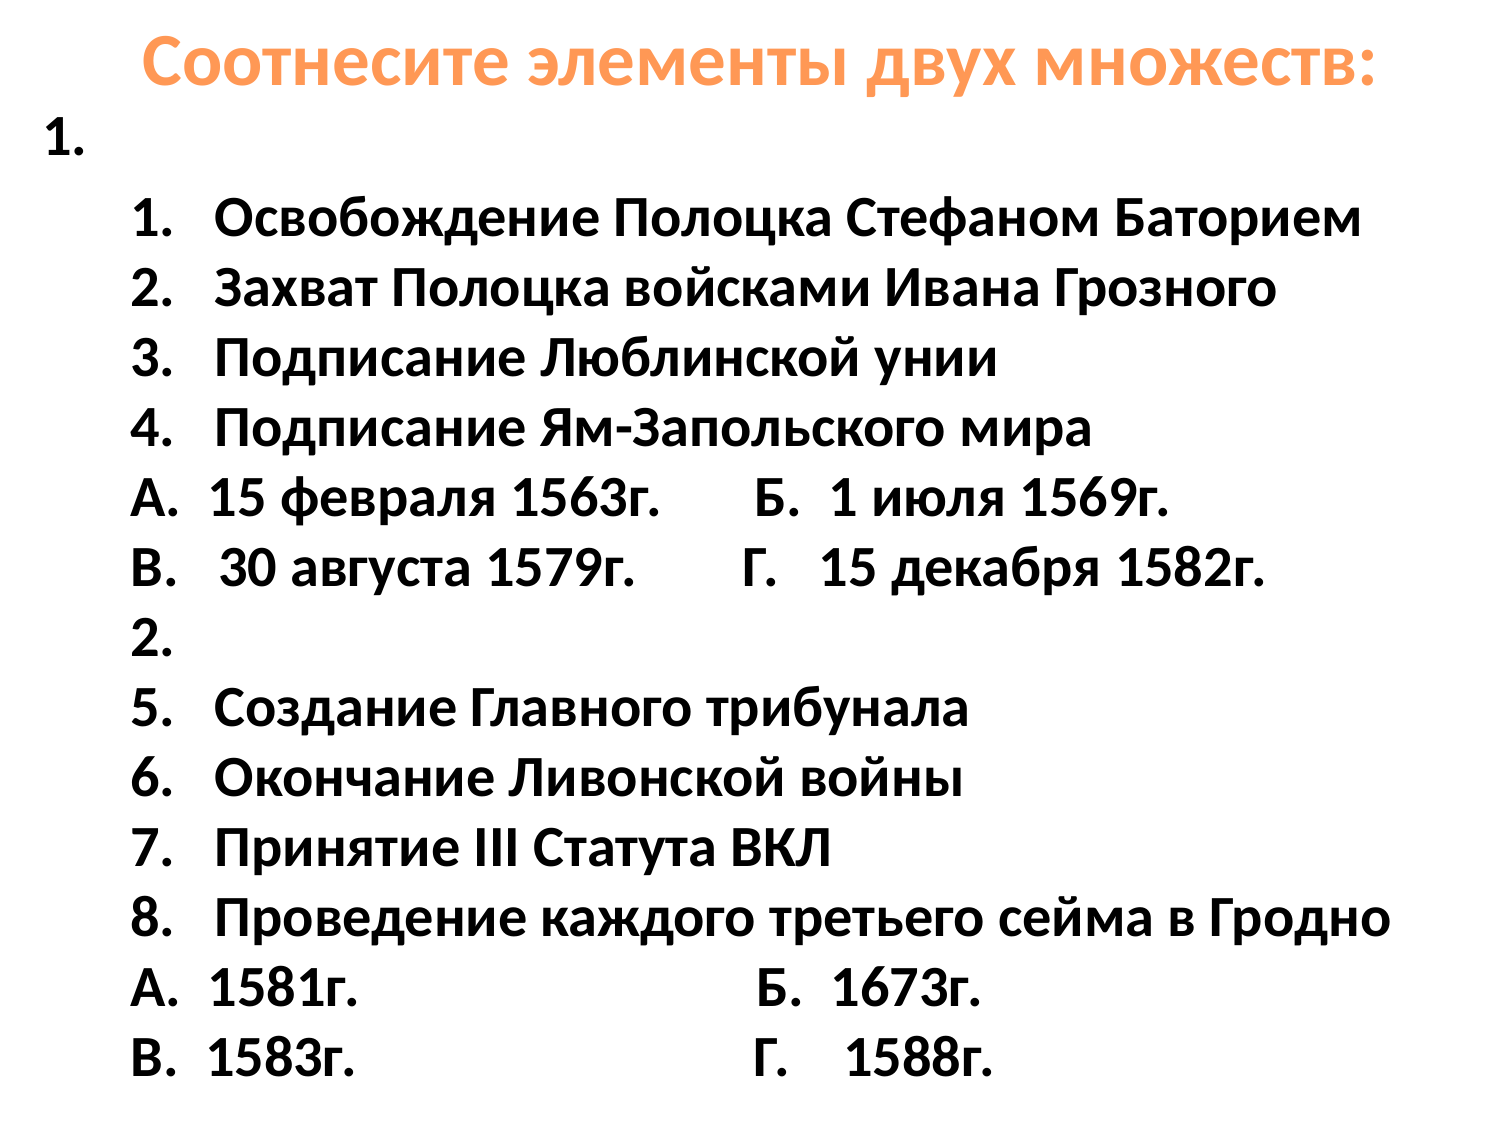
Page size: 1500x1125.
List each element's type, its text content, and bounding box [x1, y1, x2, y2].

text_box 1. [27, 90, 103, 175]
text_box Освобождение Полоцка Стефаном Баторием Захват Полоцка войсками Ивана Грозного Подписание Люблинской унии Подписание Ям-Запольского мира А. 15 февраля 1563г. Б. 1 июля 1569г. В. 30 августа 1579г. Г. 15 декабря 1582г. 2. Создание Главного трибунала Окончание Ливонской войны Принятие III Статута ВКЛ Проведение каждого третьего сейма в Гродно А. 1581г. Б. 1673г. В. 1583г. Г. 1588г. [115, 170, 1407, 1096]
text_box Соотнесите элементы двух множеств: [0, 3, 1500, 109]
